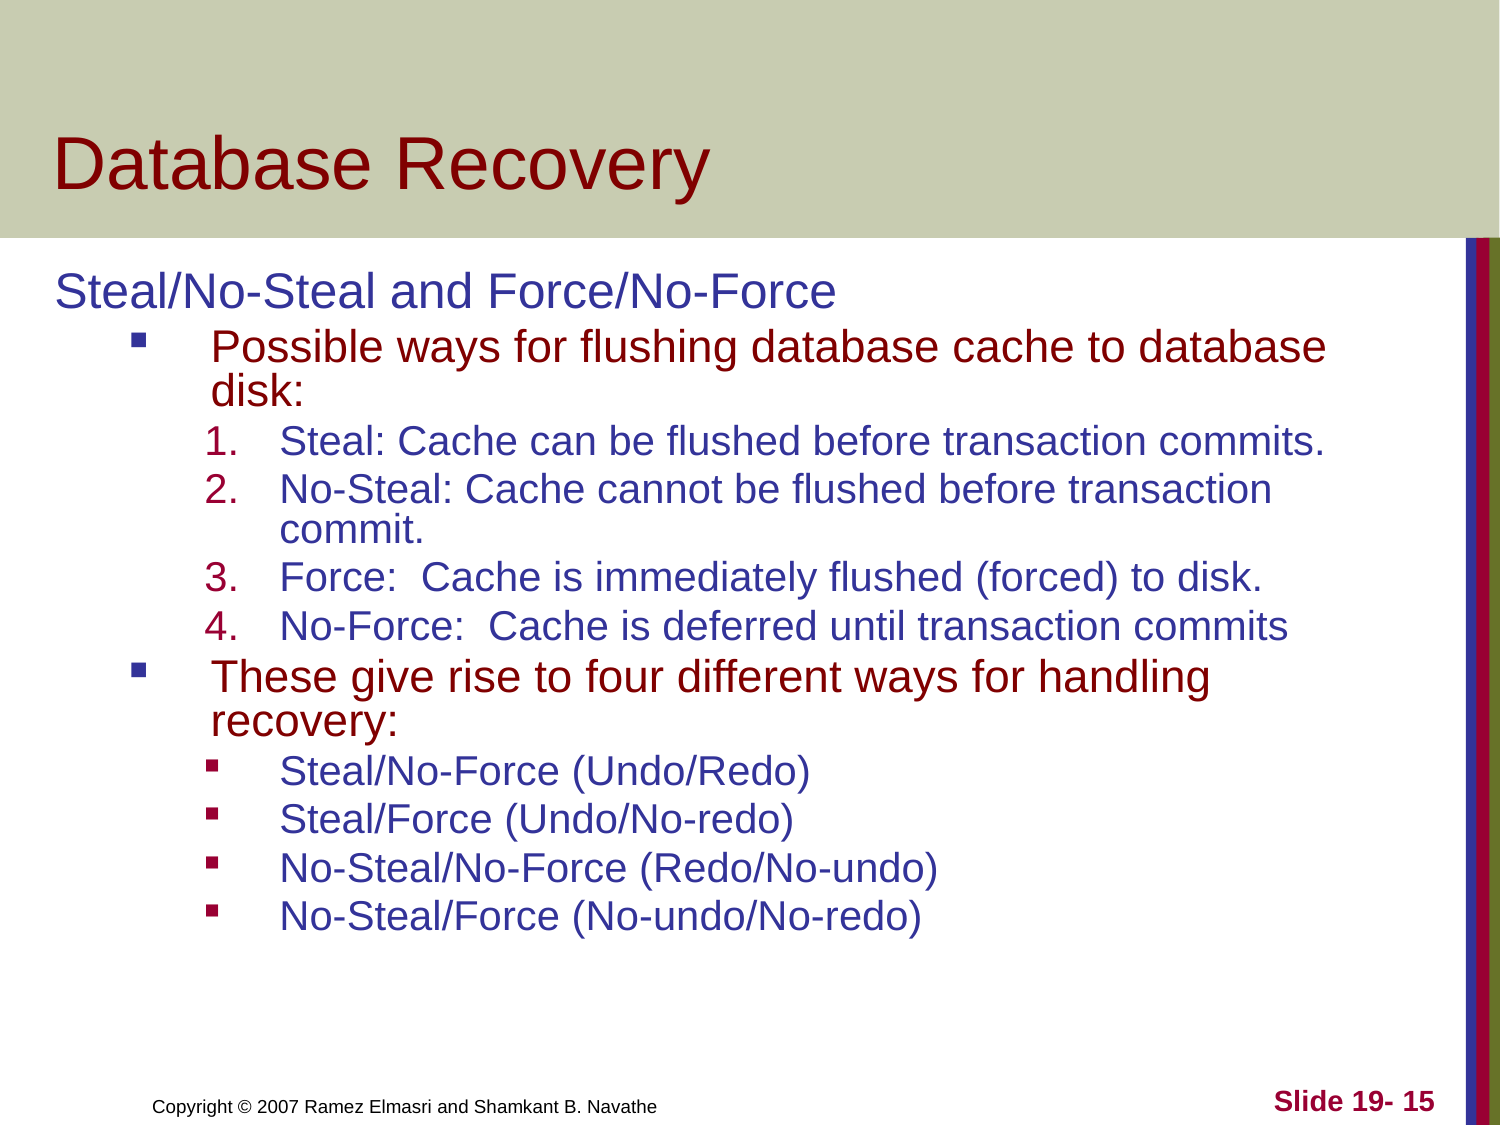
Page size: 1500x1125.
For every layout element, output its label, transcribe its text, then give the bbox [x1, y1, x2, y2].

title Database Recovery [37, 49, 1317, 213]
list Steal/No-Steal and Force/No-Force Possible ways for flushing database cache to database disk: Steal: Cache can be flushed before transaction commits. No-Steal: Cache cannot be flushed before transaction commit. Force: Cache is immediately flushed (forced) to disk. No-Force: Cache is deferred until transaction commits These give rise to four different ways for handling recovery: Steal/No-Force (Undo/Redo) Steal/Force (Undo/No-redo) No-Steal/No-Force (Redo/No-undo) No-Steal/Force (No-undo/No-redo) [39, 262, 1400, 1013]
slide_number Slide 19- 15 [1137, 1050, 1450, 1125]
